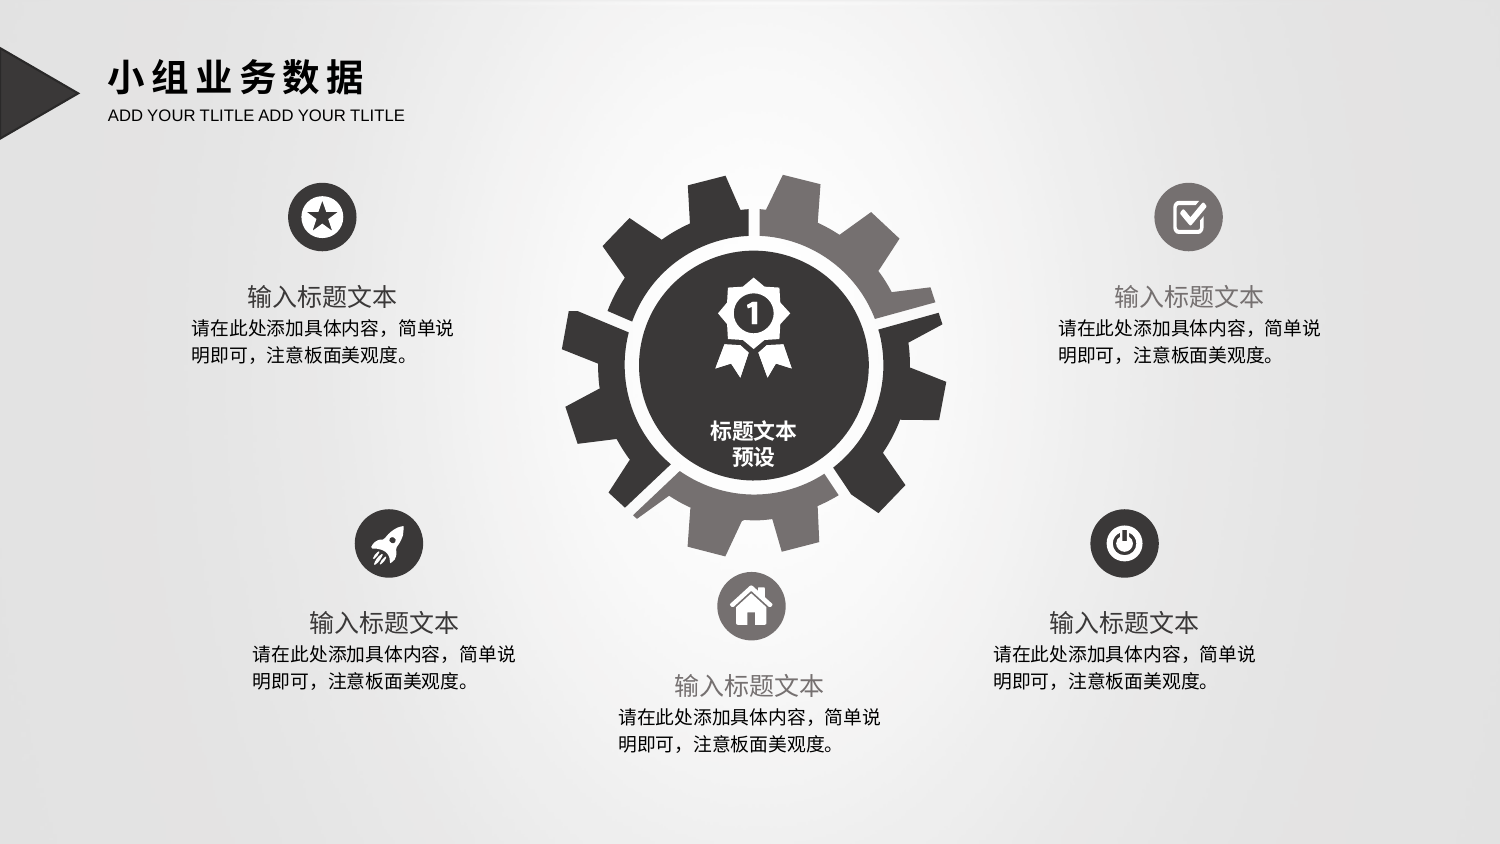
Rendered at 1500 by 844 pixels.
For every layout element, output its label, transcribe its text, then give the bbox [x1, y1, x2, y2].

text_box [176, 182, 470, 394]
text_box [237, 509, 531, 721]
text_box [0, 46, 81, 140]
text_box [561, 174, 947, 557]
text_box 小组业务数据 [96, 41, 535, 118]
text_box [1042, 182, 1337, 394]
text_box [977, 509, 1272, 721]
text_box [602, 571, 897, 783]
text_box ADD YOUR TLITLE ADD YOUR TLITLE [96, 99, 446, 131]
